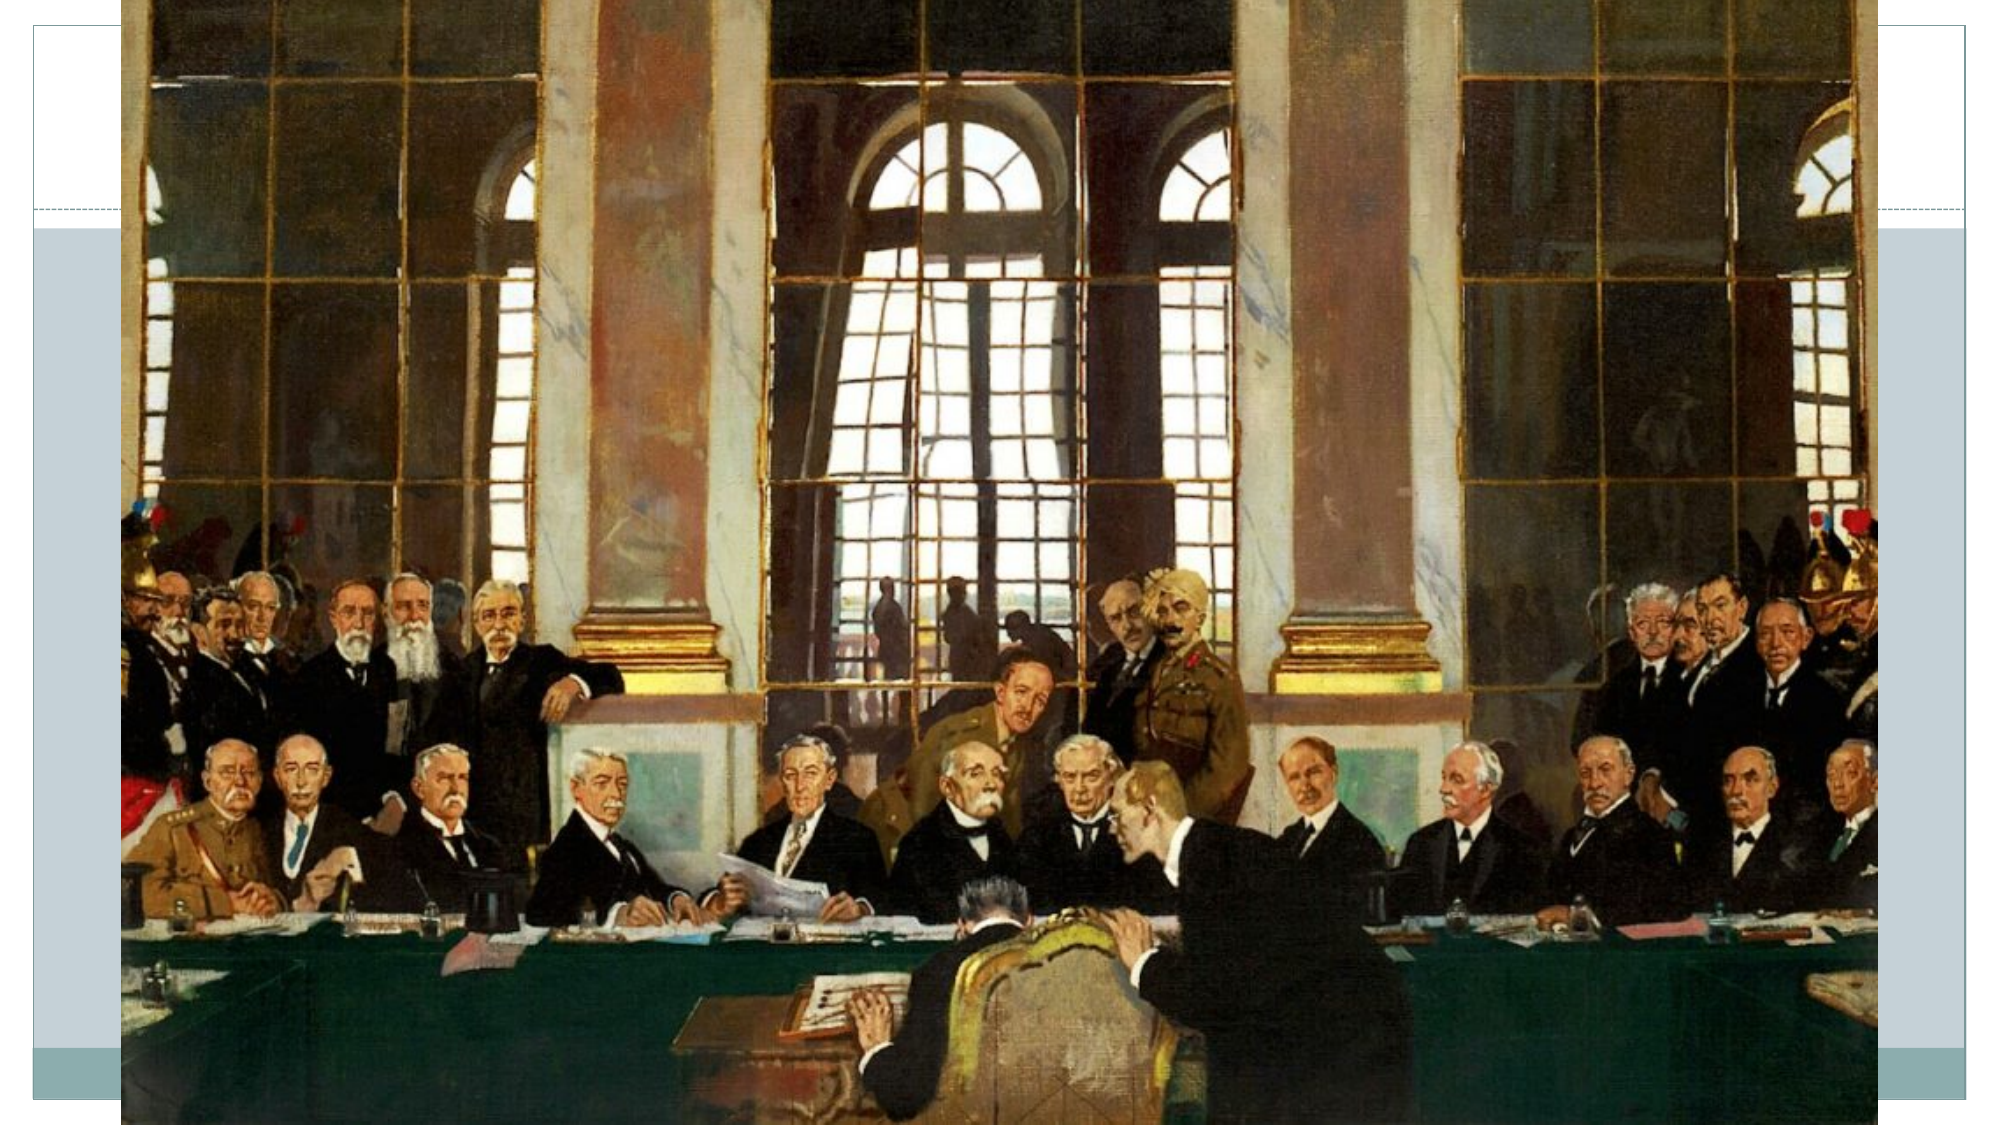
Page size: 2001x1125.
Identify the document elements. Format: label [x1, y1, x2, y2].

picture [121, 0, 1878, 1125]
